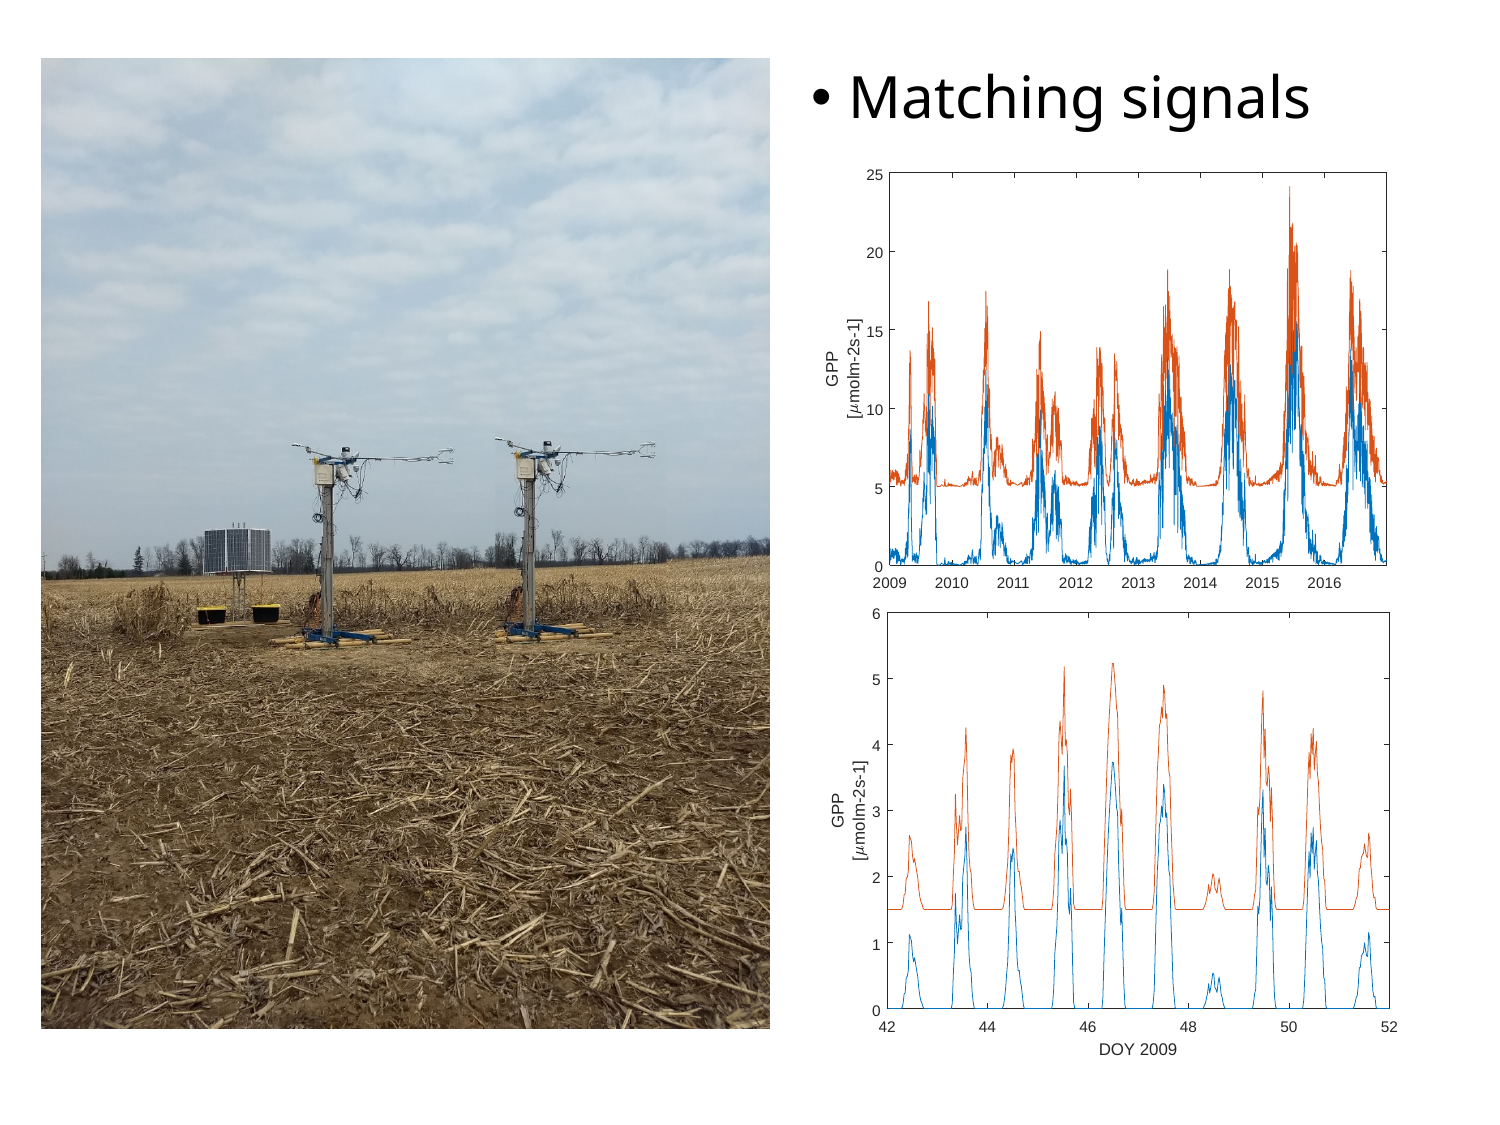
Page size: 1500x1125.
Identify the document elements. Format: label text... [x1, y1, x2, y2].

picture [41, 58, 770, 1029]
picture [803, 136, 1451, 1062]
list Matching signals [796, 61, 1458, 775]
